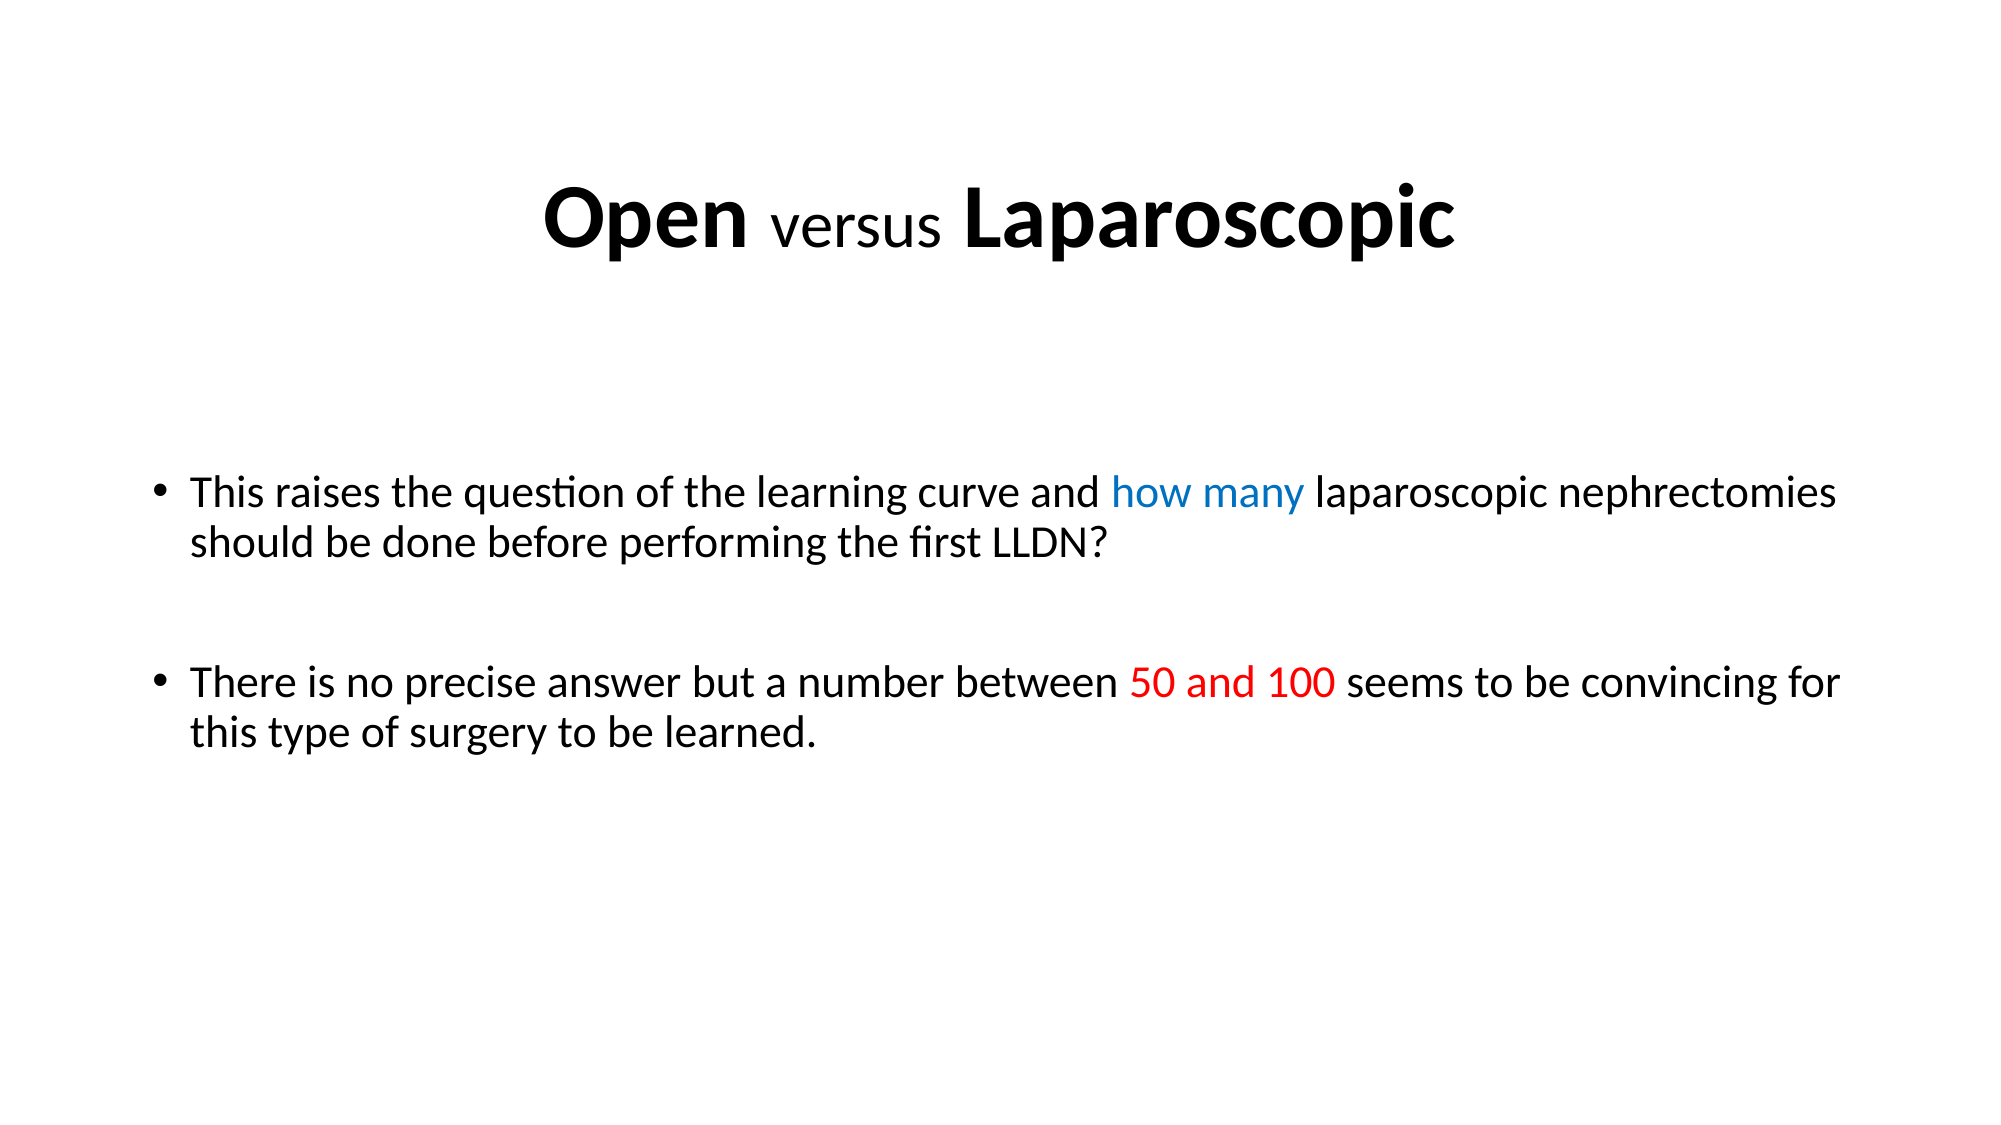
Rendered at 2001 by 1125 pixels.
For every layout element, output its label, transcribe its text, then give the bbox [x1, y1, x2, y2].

title Open versus Laparoscopic [137, 59, 1863, 278]
list This raises the question of the learning curve and how many laparoscopic nephrectomies should be done before performing the first LLDN? There is no precise answer but a number between 50 and 100 seems to be convincing for this type of surgery to be learned. [137, 299, 1863, 1014]
